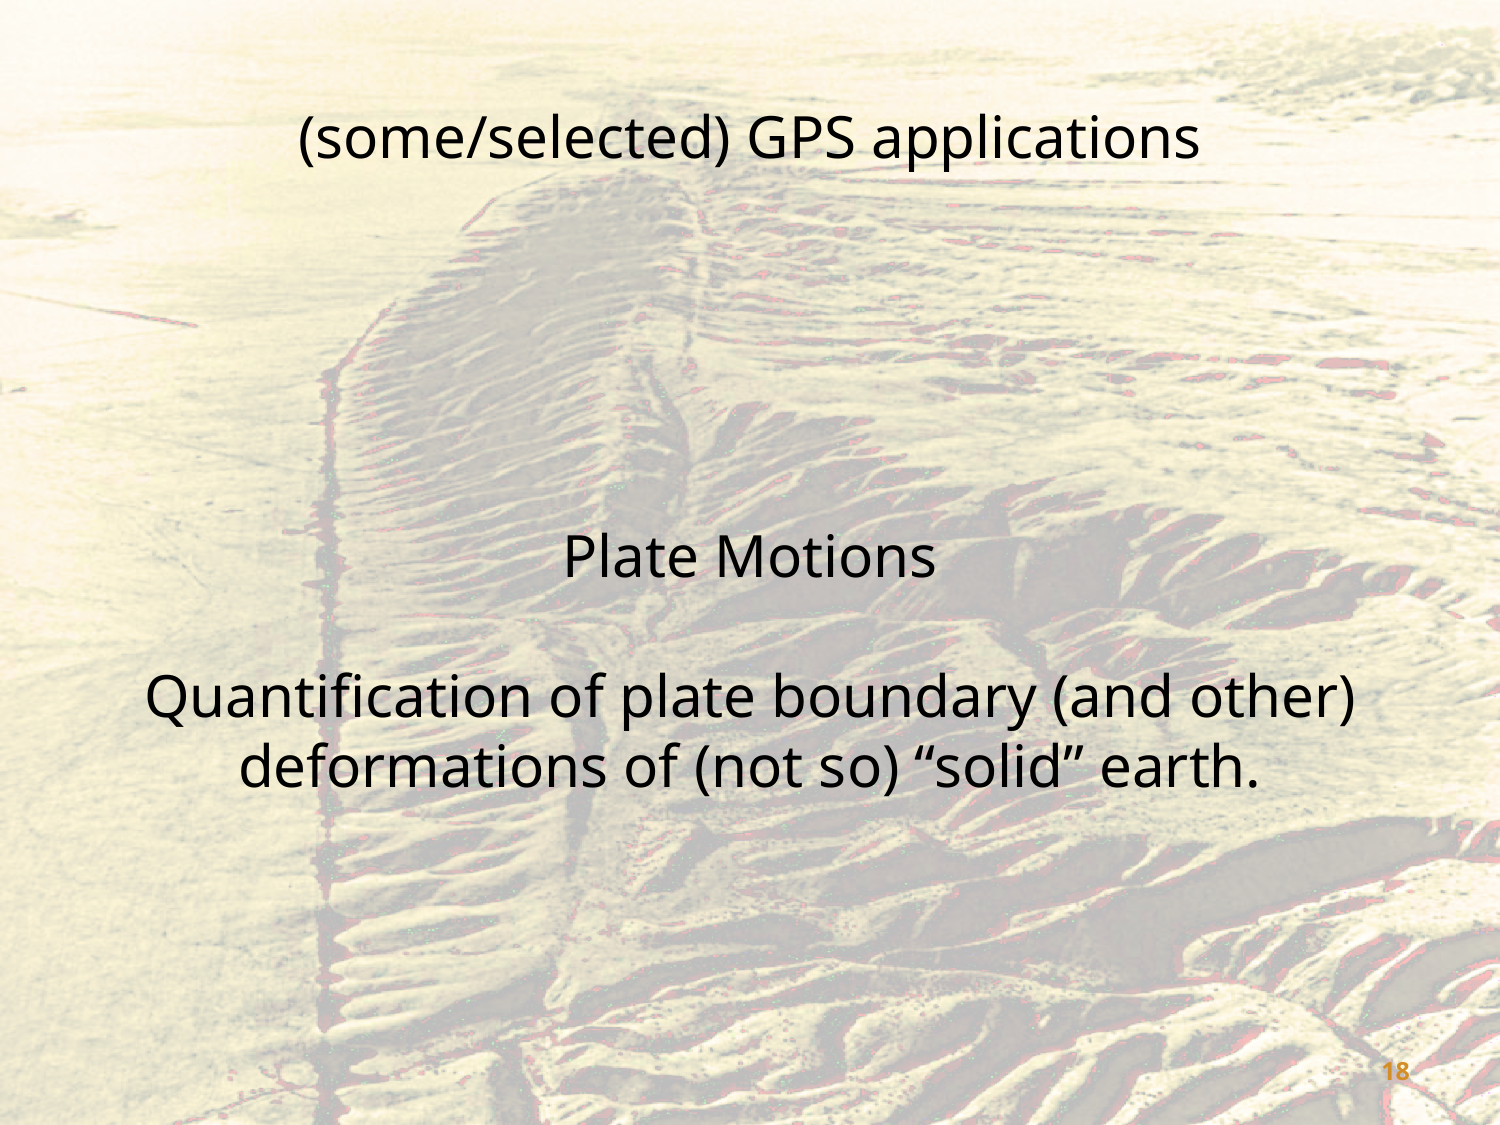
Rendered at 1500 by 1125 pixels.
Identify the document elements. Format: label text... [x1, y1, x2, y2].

slide_number 18 [1074, 1042, 1425, 1103]
text_box (some/selected) GPS applications Plate Motions Quantification of plate boundary (and other) deformations of (not so) “solid” earth. [0, 92, 1500, 807]
